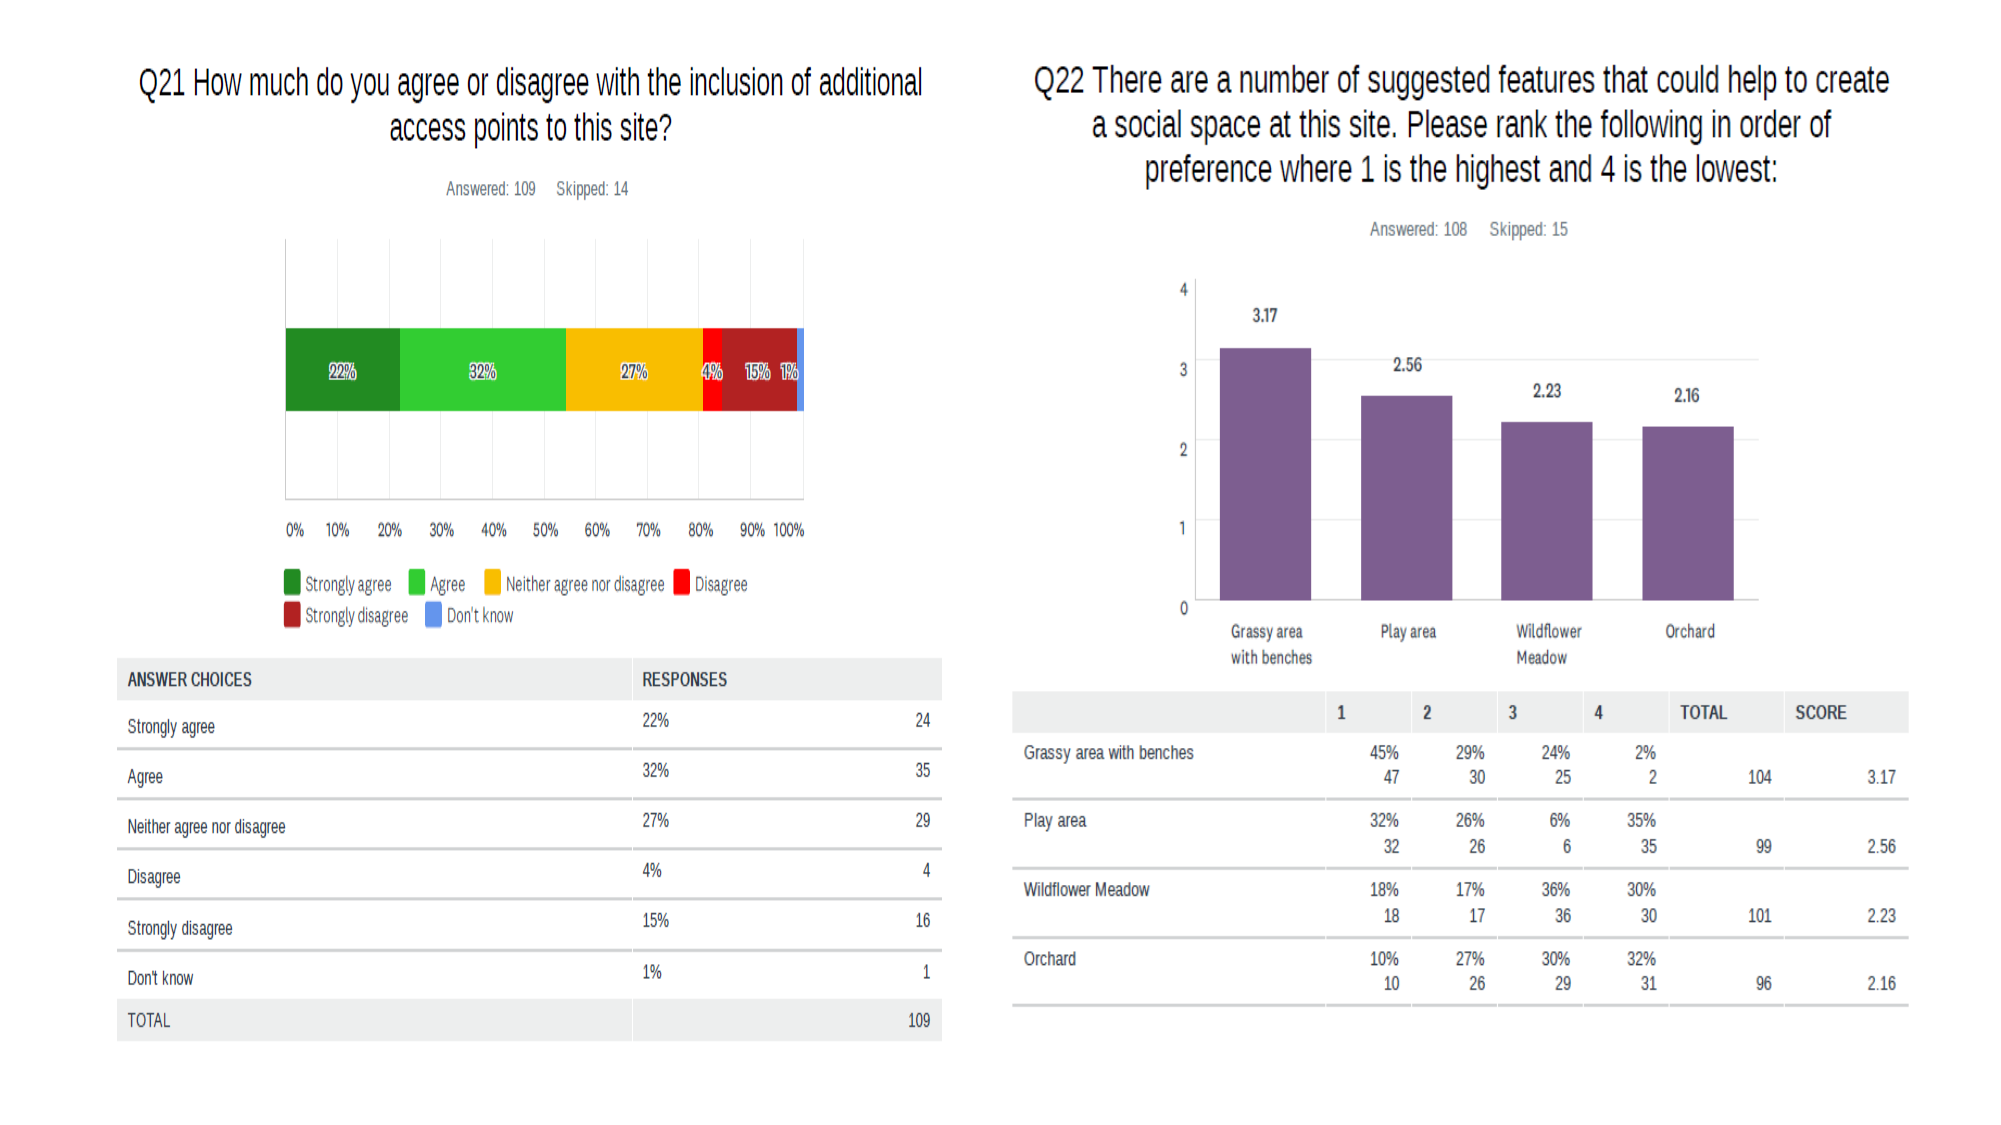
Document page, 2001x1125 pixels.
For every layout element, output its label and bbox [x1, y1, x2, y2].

picture [107, 58, 952, 1057]
picture [1007, 39, 1925, 1041]
